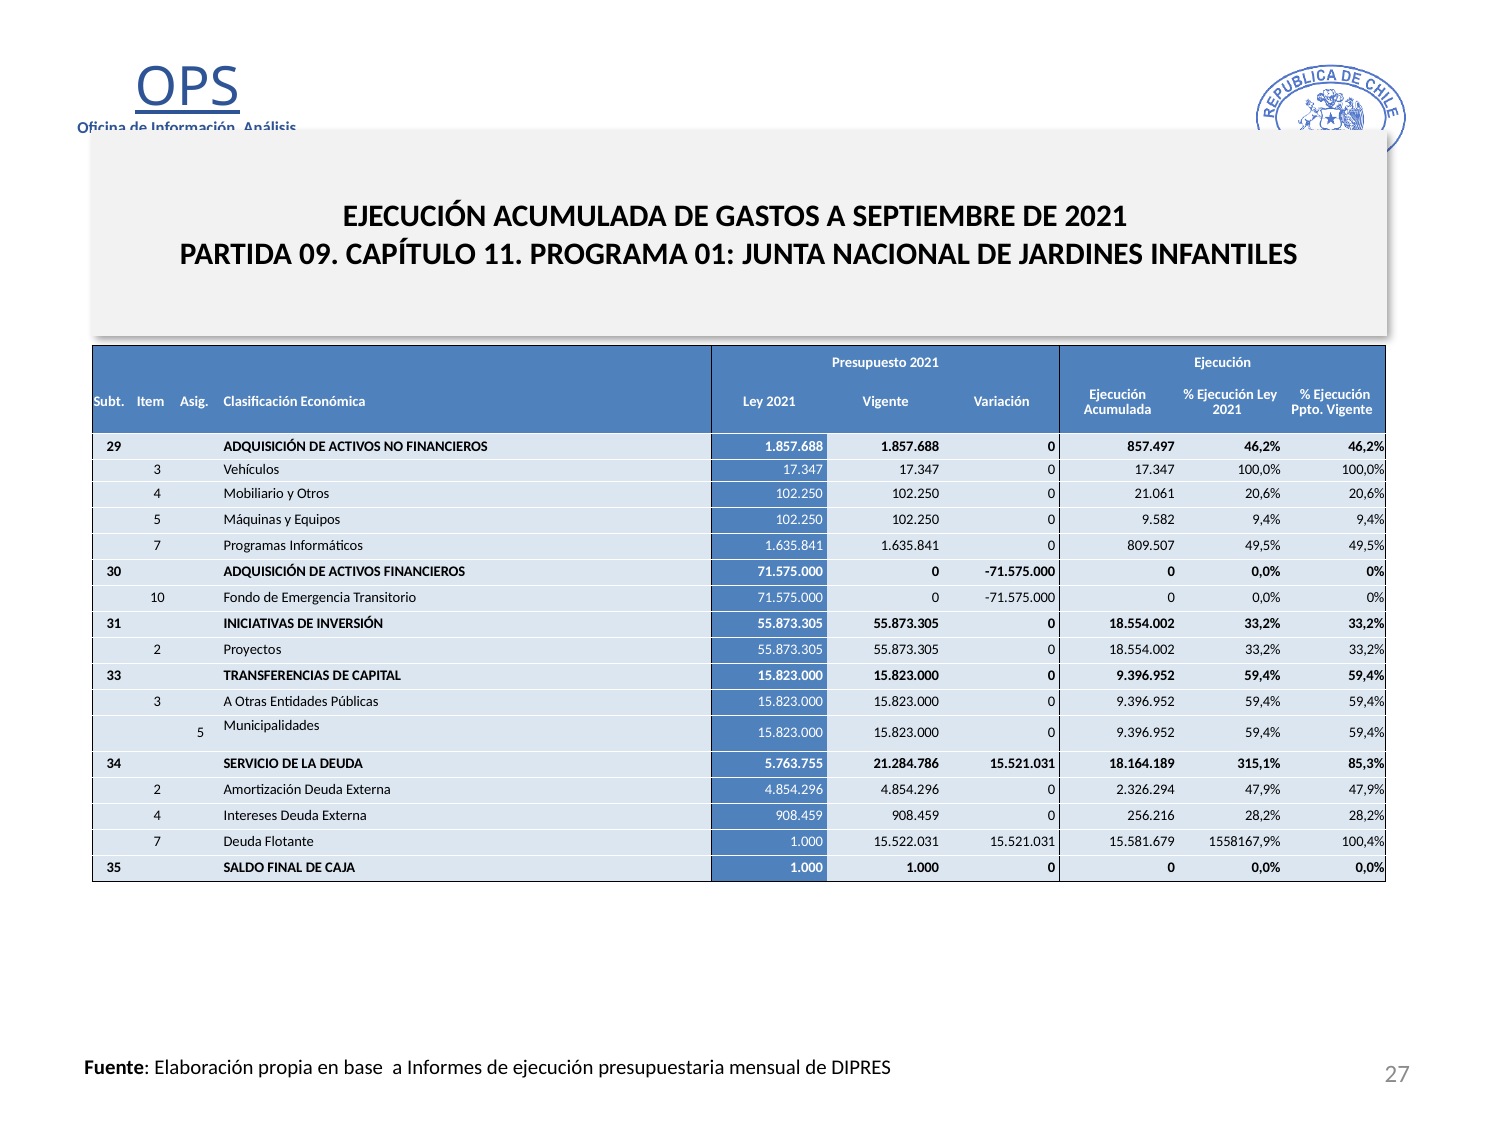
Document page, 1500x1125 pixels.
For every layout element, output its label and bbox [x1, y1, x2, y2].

table_cell [93, 560, 711, 585]
table_cell [93, 612, 711, 637]
table_cell [1060, 638, 1385, 663]
table_cell [93, 534, 711, 559]
table_cell [712, 664, 1059, 689]
table_cell [712, 856, 1059, 881]
table_cell [712, 508, 1059, 533]
table_cell [1060, 434, 1385, 459]
table_cell [712, 830, 1059, 855]
table_cell [93, 371, 711, 433]
table_cell [93, 482, 711, 507]
table_header [1060, 346, 1385, 371]
table_cell [712, 778, 1059, 803]
table_cell [1060, 482, 1385, 507]
table_cell [1060, 534, 1385, 559]
table_cell [712, 460, 1059, 481]
table_cell [712, 371, 1059, 433]
table_cell [93, 752, 711, 777]
table_header [712, 346, 1059, 371]
slide_number [1074, 1042, 1425, 1103]
table_cell [93, 434, 711, 459]
table_cell [1060, 664, 1385, 689]
table_cell [93, 804, 711, 829]
table_cell [93, 856, 711, 881]
table_cell [712, 612, 1059, 637]
table_cell [712, 752, 1059, 777]
picture [1240, 58, 1420, 175]
table_cell [712, 586, 1059, 611]
table_cell [93, 508, 711, 533]
table_cell [93, 638, 711, 663]
table_cell [93, 830, 711, 855]
table_cell [1060, 508, 1385, 533]
table_cell [712, 482, 1059, 507]
table_cell [712, 804, 1059, 829]
table_cell [93, 664, 711, 689]
table_cell [1060, 830, 1385, 855]
table_cell [1060, 460, 1385, 481]
table_cell [93, 460, 711, 481]
table_cell [1060, 778, 1385, 803]
table_cell [1060, 804, 1385, 829]
table_cell [712, 638, 1059, 663]
table_cell [93, 716, 711, 751]
table_cell [1060, 752, 1385, 777]
table_cell [1060, 612, 1385, 637]
table_cell [1060, 856, 1385, 881]
table_cell [1060, 371, 1385, 433]
title [92, 130, 1386, 335]
table_cell [712, 716, 1059, 751]
table_cell [93, 586, 711, 611]
table_header [93, 346, 711, 371]
table_cell [1060, 586, 1385, 611]
table_cell [1060, 560, 1385, 585]
table_cell [712, 560, 1059, 585]
table_cell [712, 534, 1059, 559]
table_cell [93, 778, 711, 803]
table_cell [1060, 690, 1385, 715]
table_cell [712, 434, 1059, 459]
table_cell [712, 690, 1059, 715]
table_cell [1060, 716, 1385, 751]
table_cell [93, 690, 711, 715]
